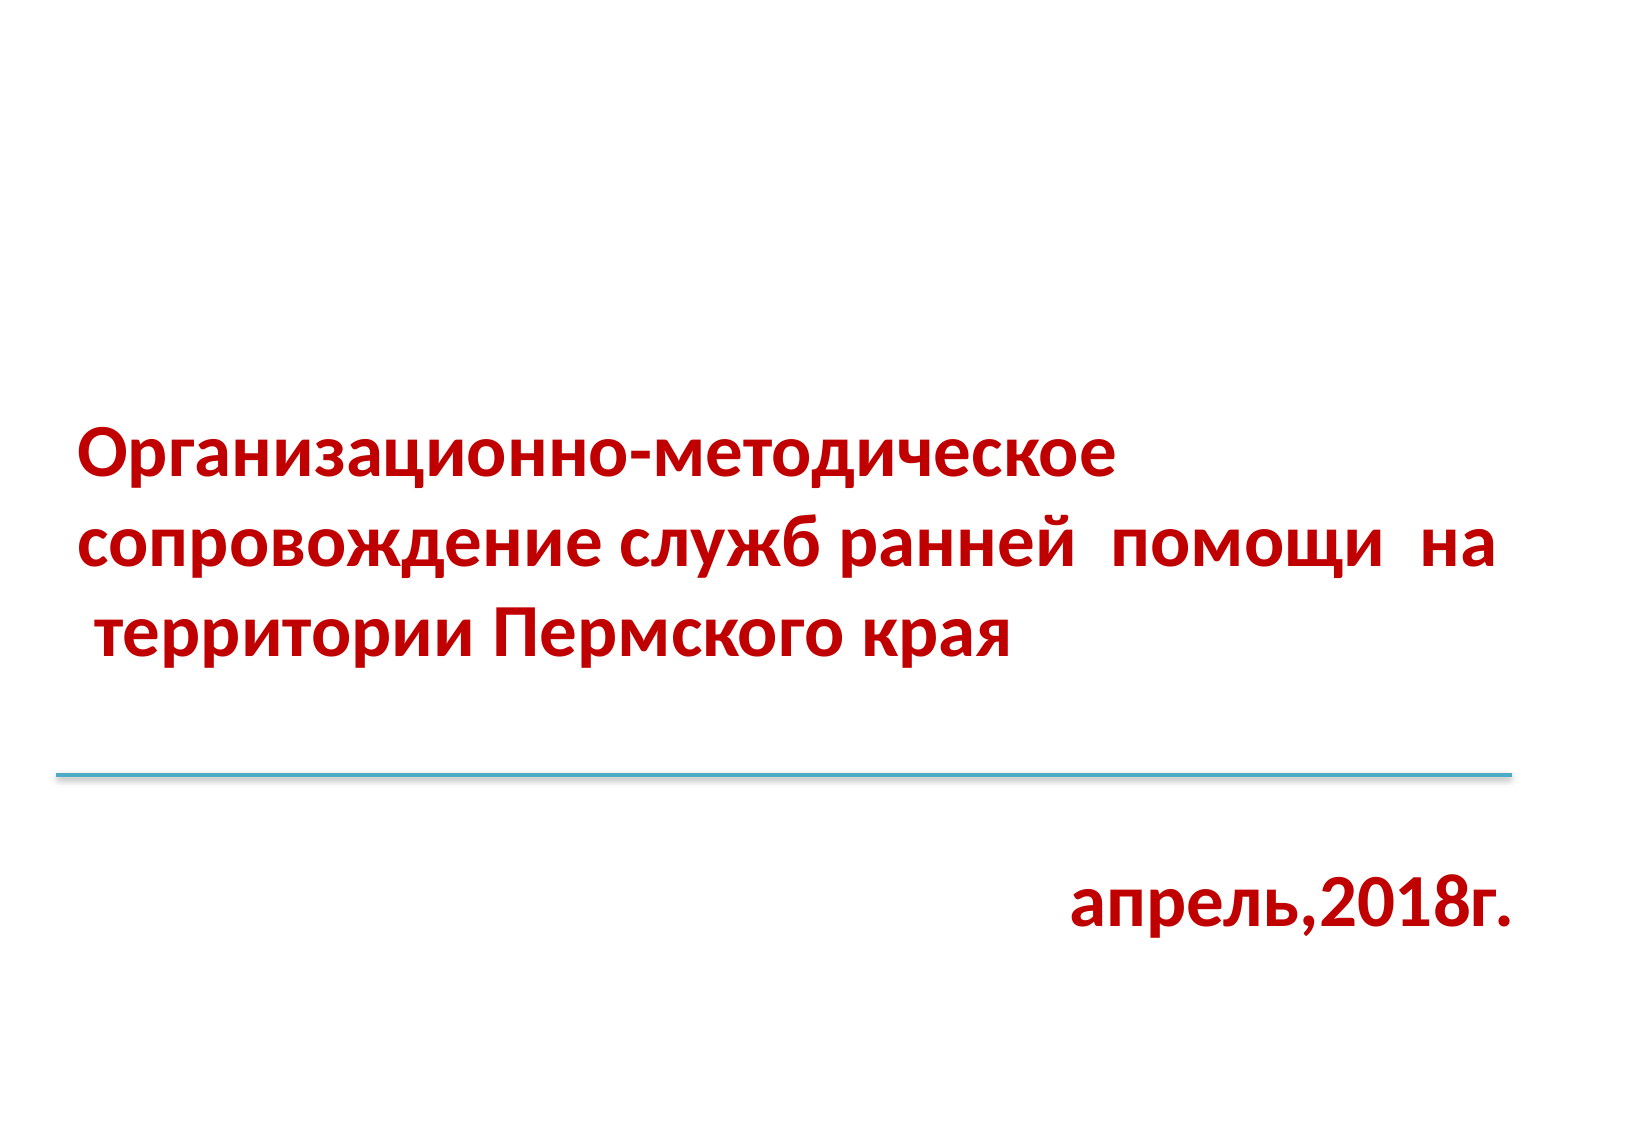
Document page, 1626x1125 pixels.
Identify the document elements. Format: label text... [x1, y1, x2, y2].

text_box Организационно-методическое сопровождение служб ранней помощи на территории Пермского края апрель,2018г. [68, 397, 1524, 947]
